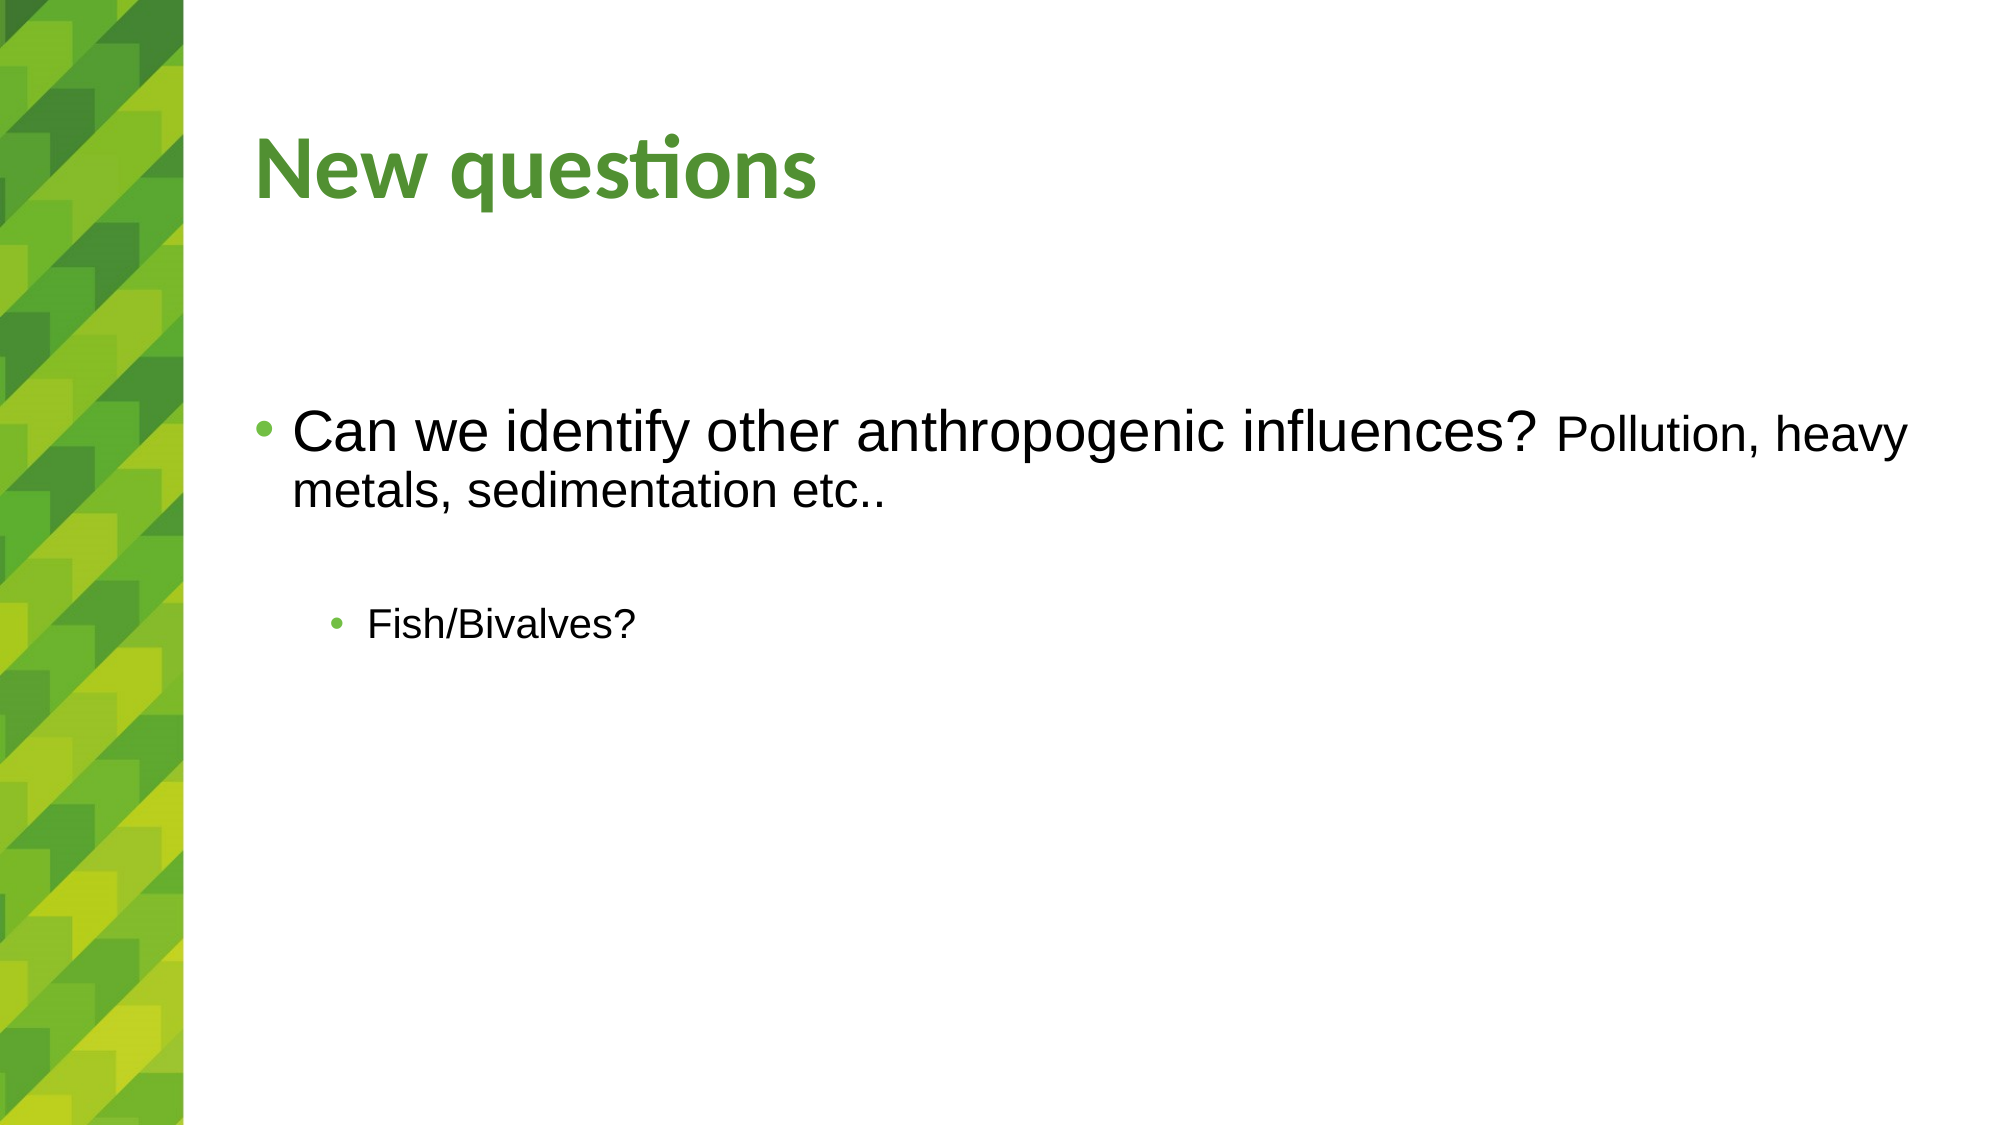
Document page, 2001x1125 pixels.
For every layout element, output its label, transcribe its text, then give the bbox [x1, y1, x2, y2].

title New questions [239, 59, 1965, 278]
list Can we identify other anthropogenic influences? Pollution, heavy metals, sedimentation etc.. Fish/Bivalves? [239, 302, 1965, 1017]
picture [0, 0, 2001, 1125]
